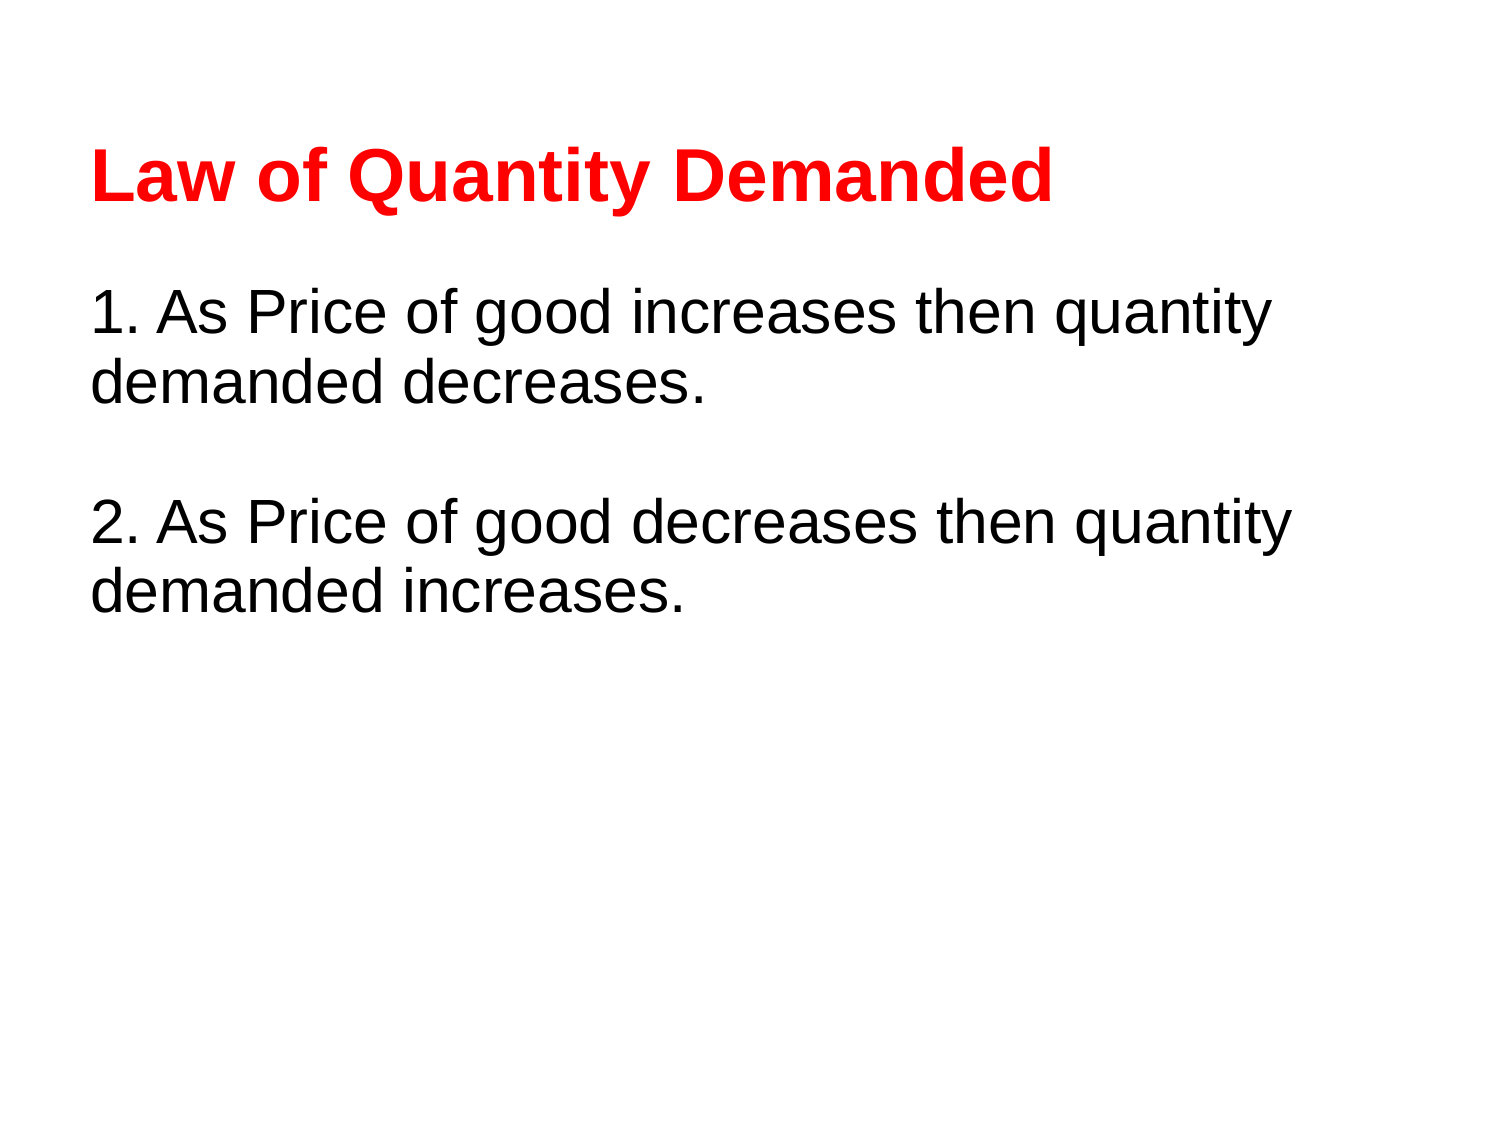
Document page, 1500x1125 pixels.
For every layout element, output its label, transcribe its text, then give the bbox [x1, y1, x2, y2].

list 1. As Price of good increases then quantity demanded decreases. 2. As Price of good decreases then quantity demanded increases. [75, 262, 1425, 1078]
title Law of Quantity Demanded [75, 45, 1425, 233]
